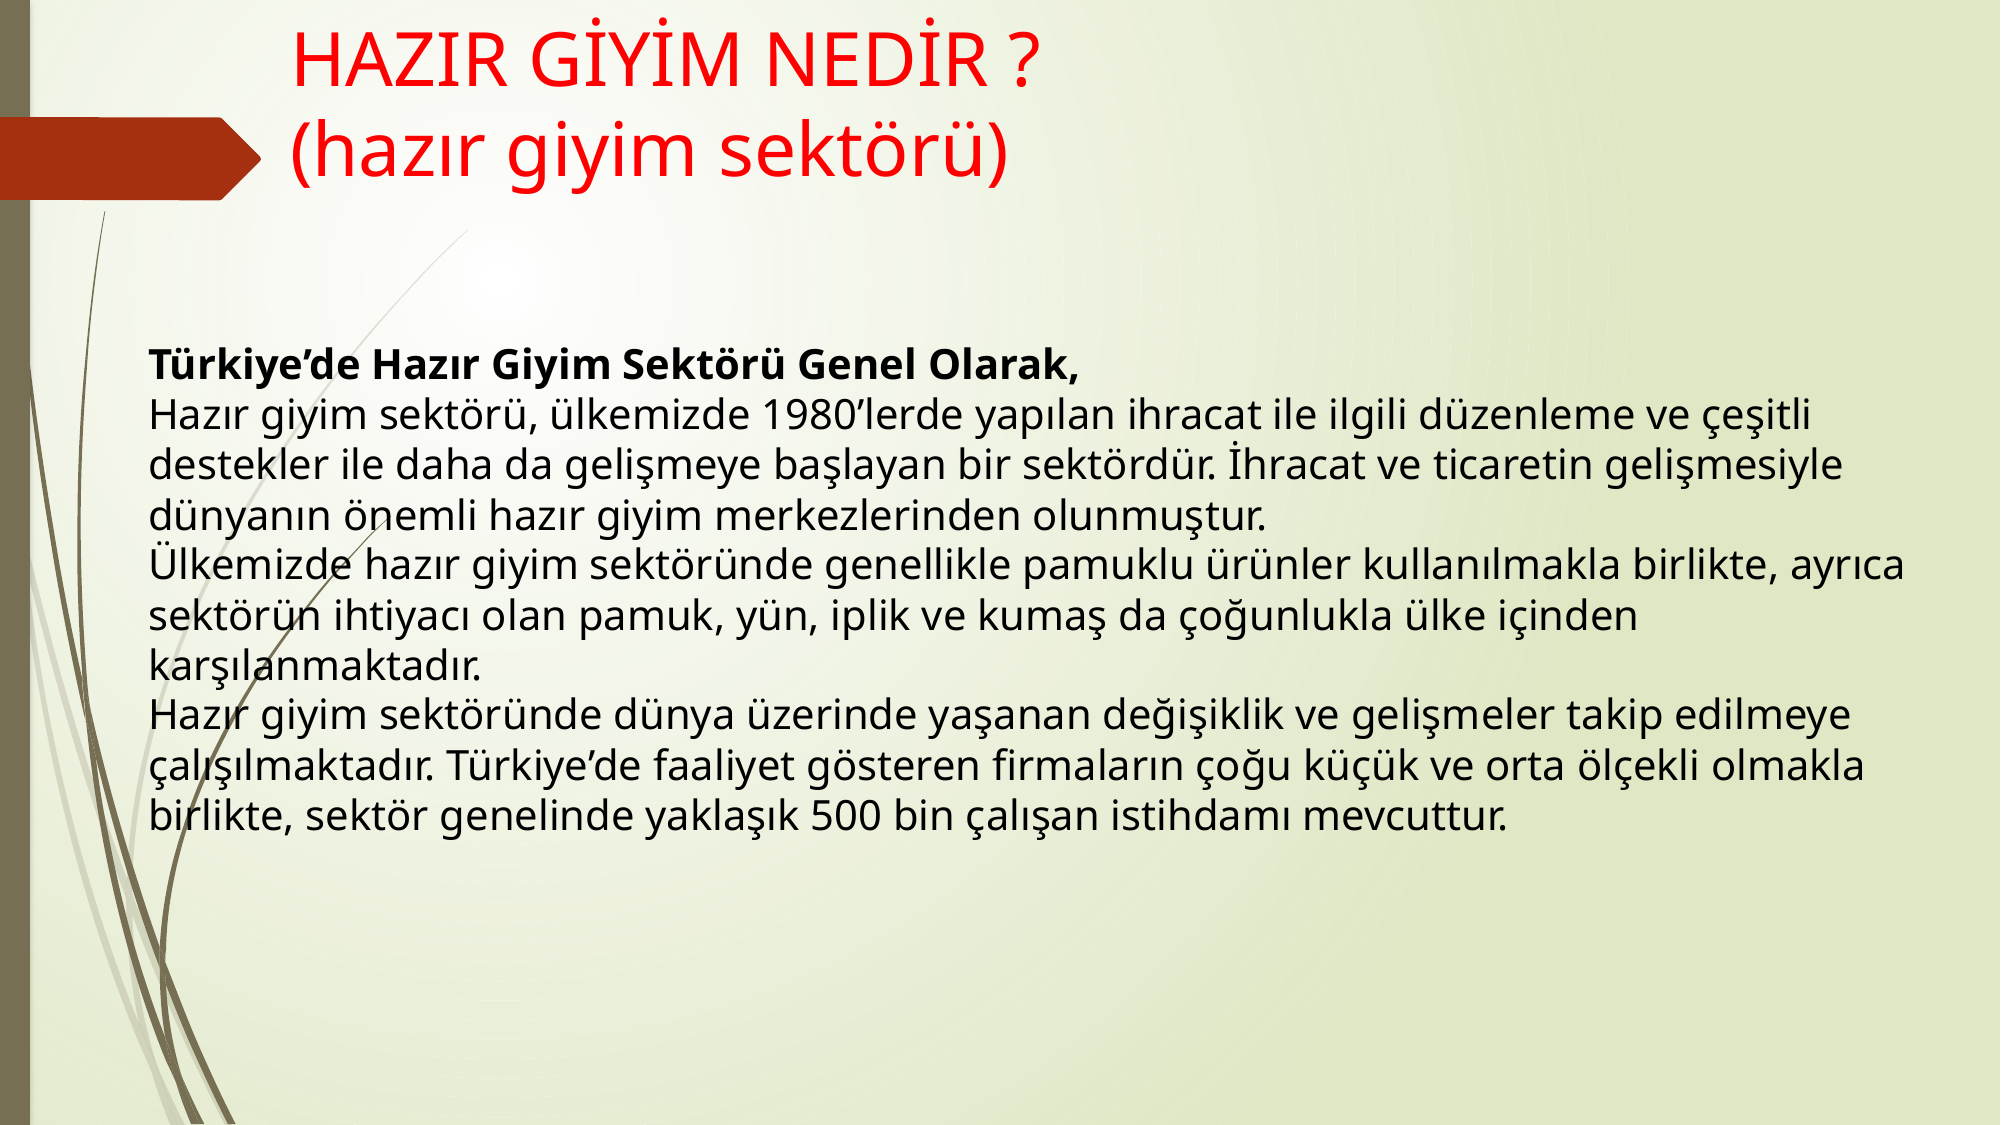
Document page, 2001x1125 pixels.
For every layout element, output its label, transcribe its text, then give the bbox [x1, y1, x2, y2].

title HAZIR GİYİM NEDİR ? (hazır giyim sektörü) [275, 4, 1738, 215]
text_box Türkiye’de Hazır Giyim Sektörü Genel Olarak, Hazır giyim sektörü, ülkemizde 1980’lerde yapılan ihracat ile ilgili düzenleme ve çeşitli destekler ile daha da gelişmeye başlayan bir sektördür. İhracat ve ticaretin gelişmesiyle dünyanın önemli hazır giyim merkezlerinden olunmuştur. Ülkemizde hazır giyim sektöründe genellikle pamuklu ürünler kullanılmakla birlikte, ayrıca sektörün ihtiyacı olan pamuk, yün, iplik ve kumaş da çoğunlukla ülke içinden karşılanmaktadır. Hazır giyim sektöründe dünya üzerinde yaşanan değişiklik ve gelişmeler takip edilmeye çalışılmaktadır. Türkiye’de faaliyet gösteren firmaların çoğu küçük ve orta ölçekli olmakla birlikte, sektör genelinde yaklaşık 500 bin çalışan istihdamı mevcuttur. [133, 330, 2000, 846]
